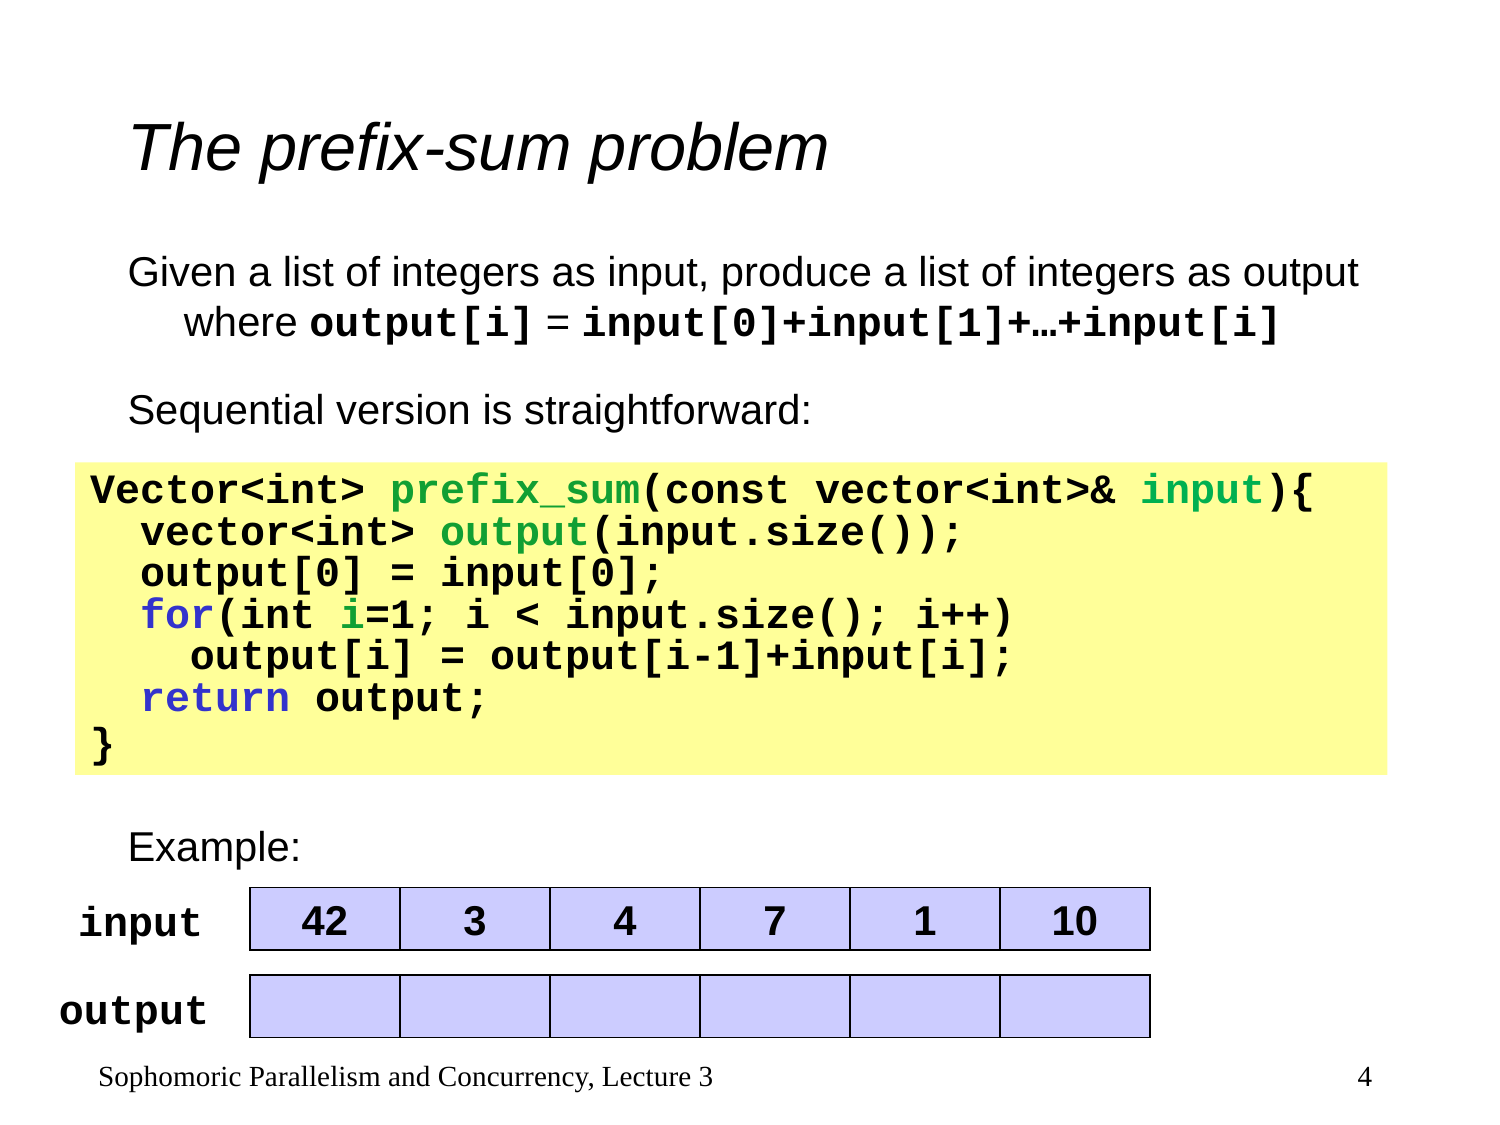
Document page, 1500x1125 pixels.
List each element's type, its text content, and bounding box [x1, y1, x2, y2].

title The prefix-sum problem [112, 49, 1388, 237]
footer Sophomoric Parallelism and Concurrency, Lecture 3 [74, 1049, 738, 1125]
slide_number 4 [1074, 1050, 1388, 1125]
text_box [699, 974, 849, 1038]
text_box 10 [999, 887, 1150, 950]
list Given a list of integers as input, produce a list of integers as output where output[i] = input[0]+input[1]+…+input[i] Sequential version is straightforward: [112, 237, 1388, 462]
text_box 4 [549, 887, 699, 950]
text_box Example: [112, 812, 1388, 1050]
text_box 7 [699, 887, 849, 950]
text_box 42 [249, 887, 399, 950]
text_box Vector<int> prefix_sum(const vector<int>& input){ vector<int> output(input.size()); output[0] = input[0]; for(int i=1; i < input.size(); i++) output[i] = output[i-1]+input[i]; return output; } [75, 462, 1388, 775]
text_box 1 [849, 887, 999, 950]
text_box [399, 974, 549, 1038]
text_box [249, 974, 399, 1038]
text_box output [44, 975, 224, 1040]
text_box 3 [399, 887, 549, 950]
text_box [549, 974, 699, 1038]
text_box input [63, 887, 219, 953]
text_box [849, 974, 999, 1038]
text_box [999, 974, 1150, 1038]
